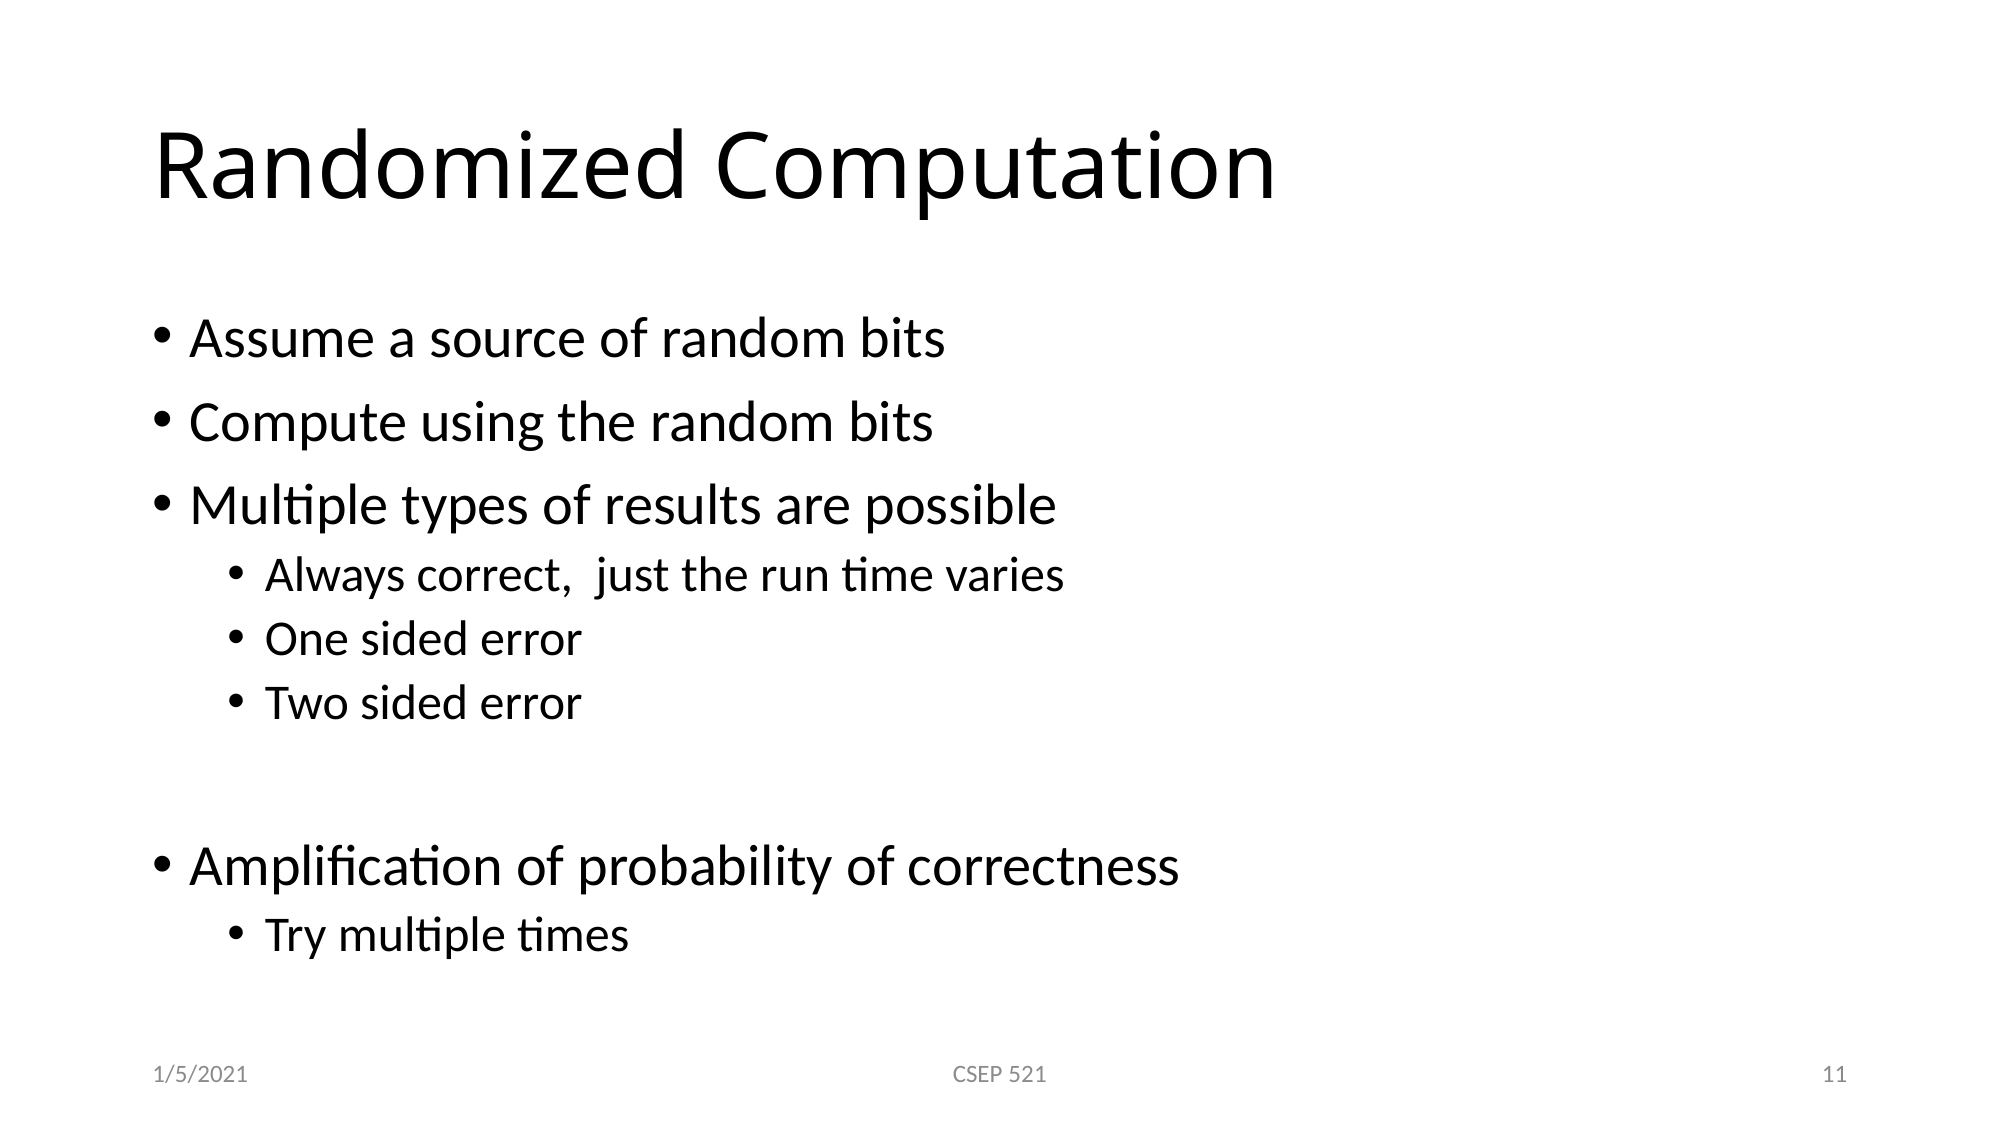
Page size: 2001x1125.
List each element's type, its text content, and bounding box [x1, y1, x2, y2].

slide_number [137, 1042, 588, 1103]
title Randomized Computation [137, 59, 1863, 278]
slide_number 11 [1412, 1042, 1863, 1103]
list Assume a source of random bits Compute using the random bits Multiple types of results are possible Always correct, just the run time varies One sided error Two sided error Amplification of probability of correctness Try multiple times [137, 299, 1863, 1014]
footer CSEP 521 [662, 1042, 1338, 1103]
